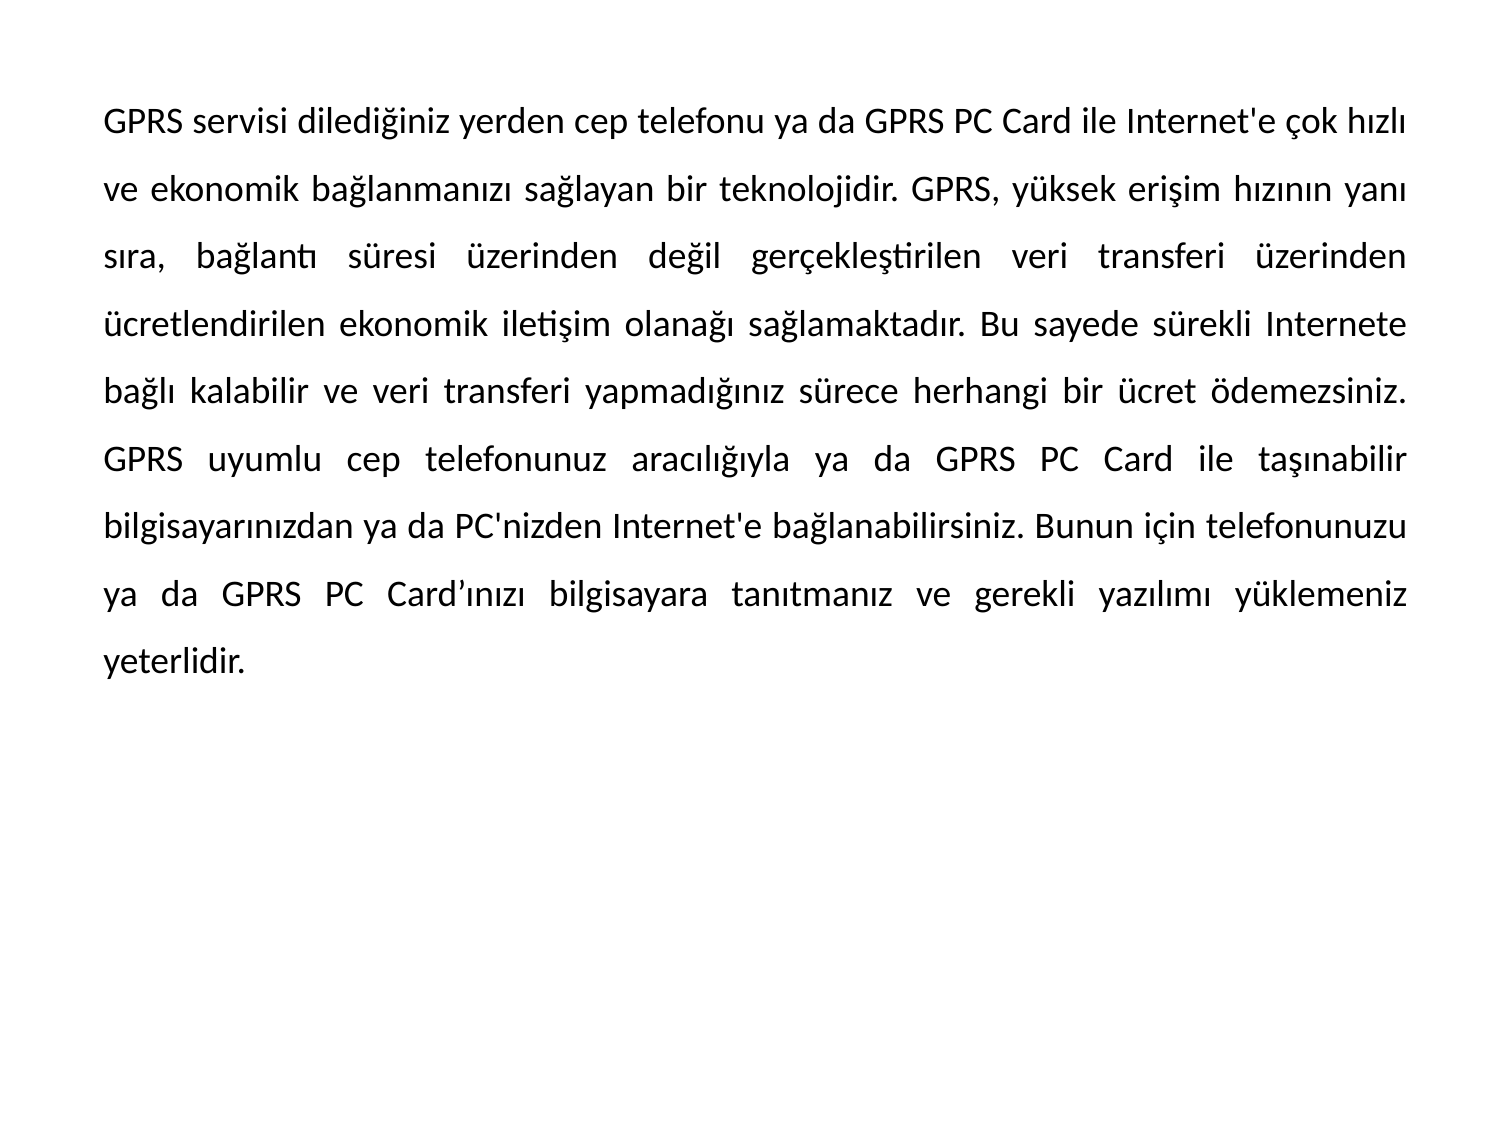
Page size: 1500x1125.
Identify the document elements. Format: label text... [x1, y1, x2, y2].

text_box GPRS servisi dilediğiniz yerden cep telefonu ya da GPRS PC Card ile Internet'e çok hızlı ve ekonomik bağlanmanızı sağlayan bir teknolojidir. GPRS, yüksek erişim hızının yanı sıra, bağlantı süresi üzerinden değil gerçekleştirilen veri transferi üzerinden ücretlendirilen ekonomik iletişim olanağı sağlamaktadır. Bu sayede sürekli Internete bağlı kalabilir ve veri transferi yapmadığınız sürece herhangi bir ücret ödemezsiniz. GPRS uyumlu cep telefonunuz aracılığıyla ya da GPRS PC Card ile taşınabilir bilgisayarınızdan ya da PC'nizden Internet'e bağlanabilirsiniz. Bunun için telefonunuzu ya da GPRS PC Card’ınızı bilgisayara tanıtmanız ve gerekli yazılımı yüklemeniz yeterlidir. [88, 66, 1424, 734]
